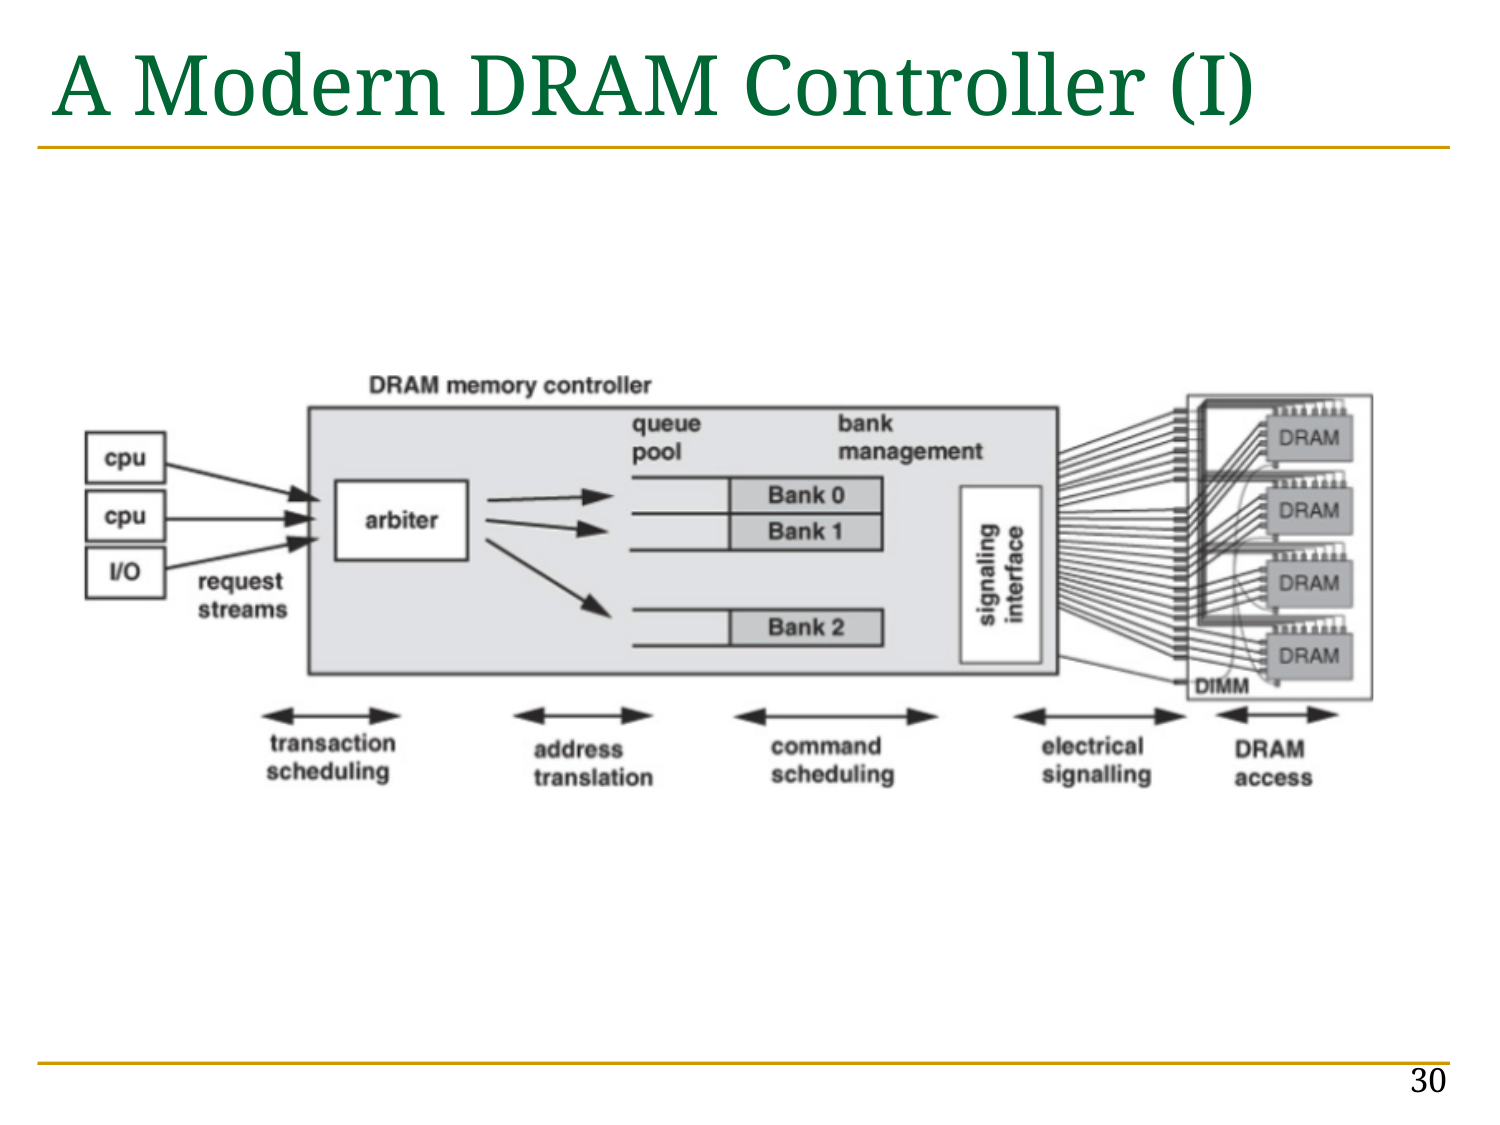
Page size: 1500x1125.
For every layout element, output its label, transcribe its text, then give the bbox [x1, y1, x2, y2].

title A Modern DRAM Controller (I) [37, 24, 1450, 200]
slide_number 30 [1111, 1036, 1462, 1112]
picture [62, 374, 1401, 802]
